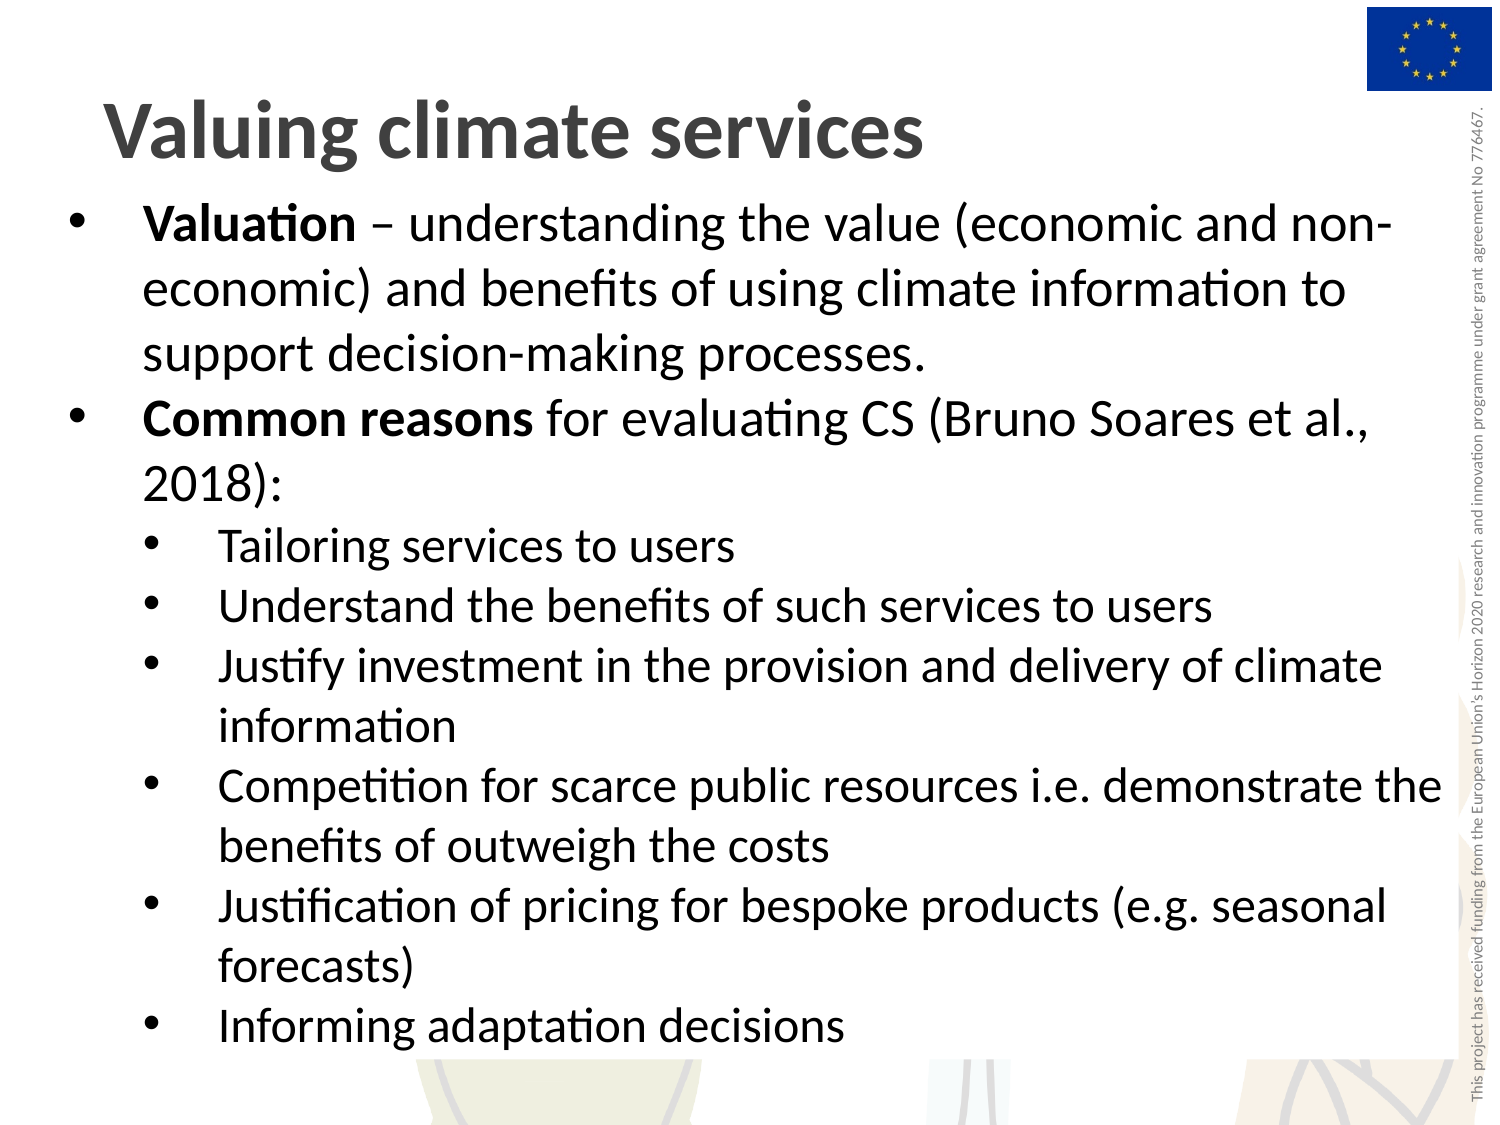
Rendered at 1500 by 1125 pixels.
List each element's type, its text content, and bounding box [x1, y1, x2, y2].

picture [1367, 7, 1492, 91]
text_box Valuation – understanding the value (economic and non-economic) and benefits of using climate information to support decision-making processes. Common reasons for evaluating CS (Bruno Soares et al., 2018): Tailoring services to users Understand the benefits of such services to users Justify investment in the provision and delivery of climate information Competition for scarce public resources i.e. demonstrate the benefits of outweigh the costs Justification of pricing for bespoke products (e.g. seasonal forecasts) Informing adaptation decisions [53, 179, 1459, 1060]
title Valuing climate services [88, 30, 1436, 219]
